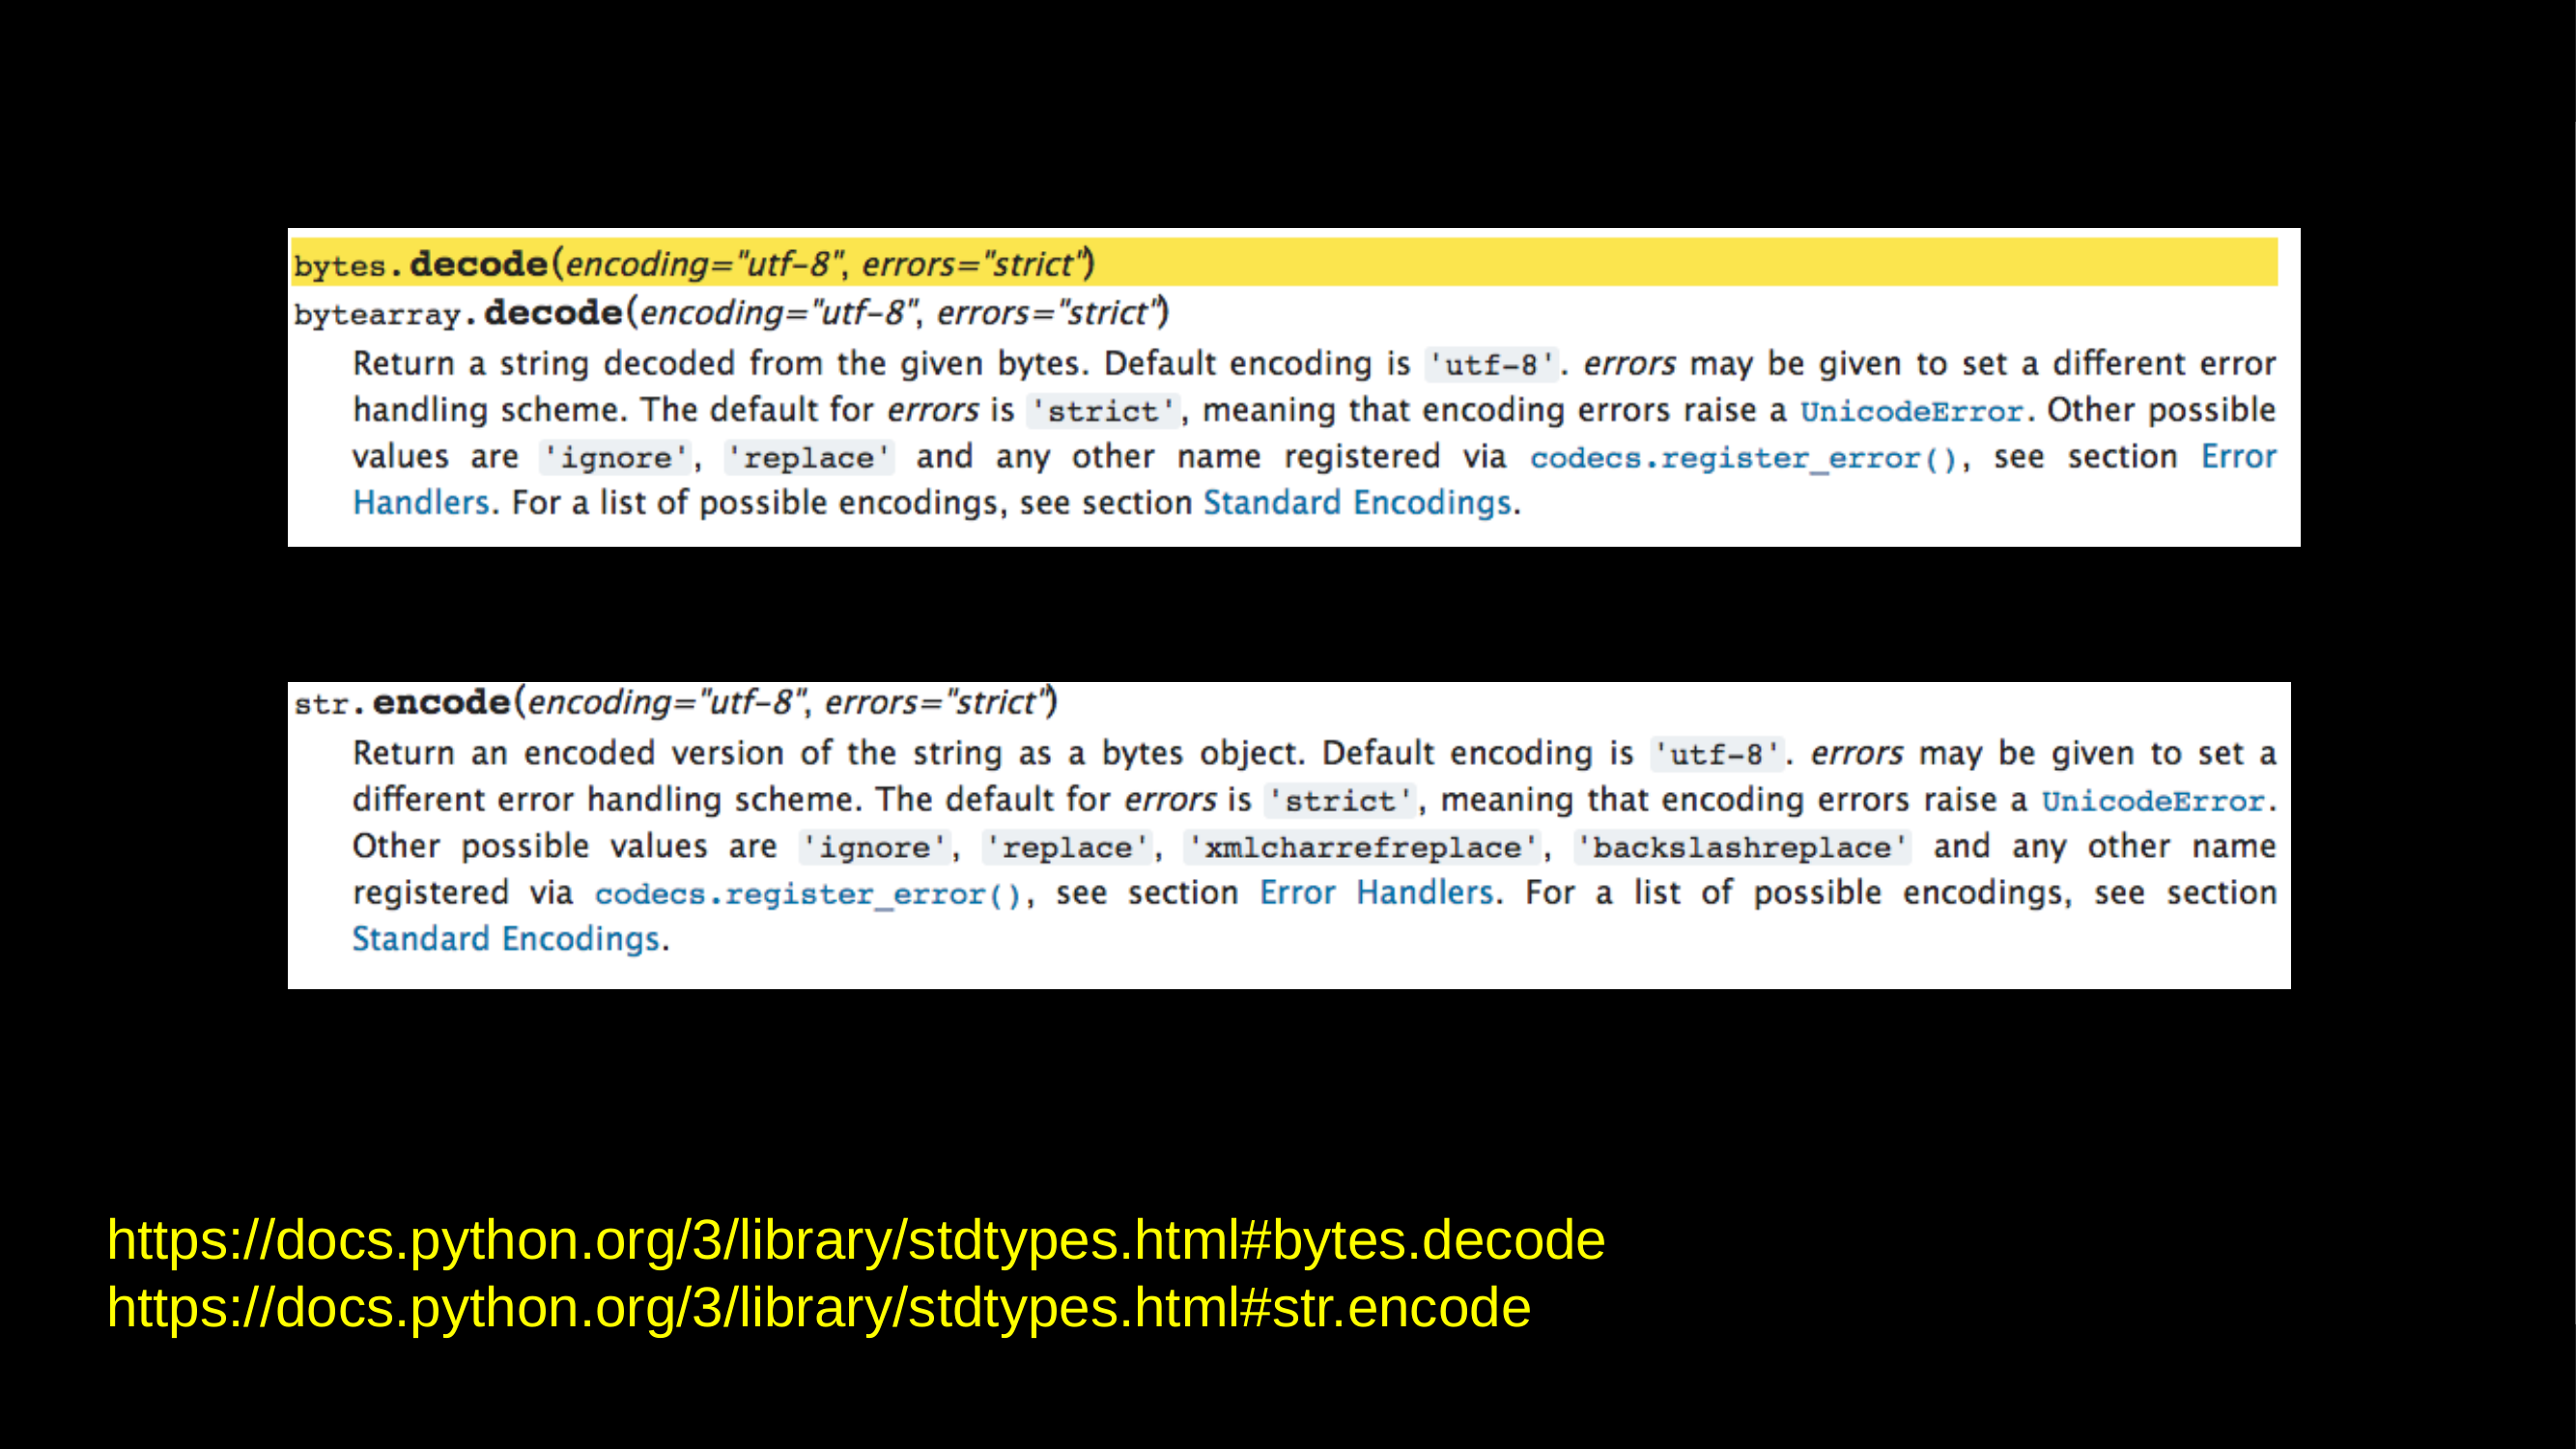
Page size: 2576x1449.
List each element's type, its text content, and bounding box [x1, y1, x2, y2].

text_box https://docs.python.org/3/library/stdtypes.html#bytes.decode https://docs.python.org/3/library/stdtypes.html#str.encode [92, 1196, 1625, 1346]
picture [288, 228, 2302, 547]
picture [288, 682, 2291, 989]
